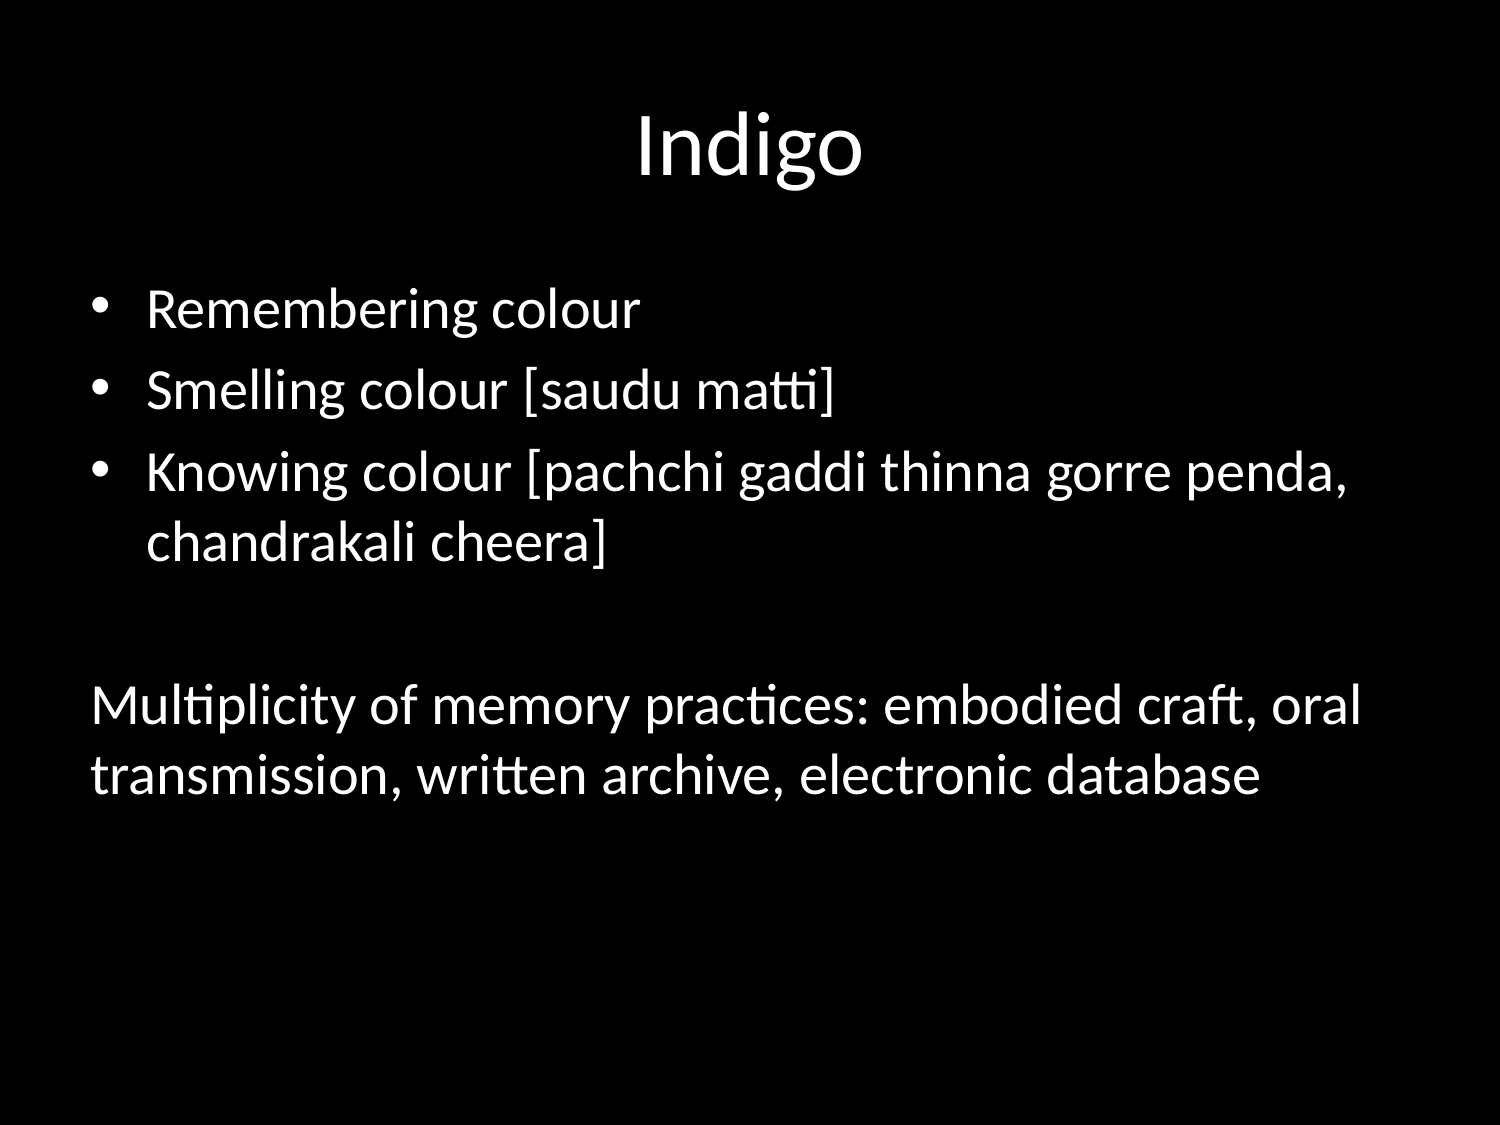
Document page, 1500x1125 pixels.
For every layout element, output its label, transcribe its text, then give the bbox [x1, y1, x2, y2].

title Indigo [75, 45, 1425, 233]
list Remembering colour Smelling colour [saudu matti] Knowing colour [pachchi gaddi thinna gorre penda, chandrakali cheera] Multiplicity of memory practices: embodied craft, oral transmission, written archive, electronic database [75, 262, 1425, 1005]
